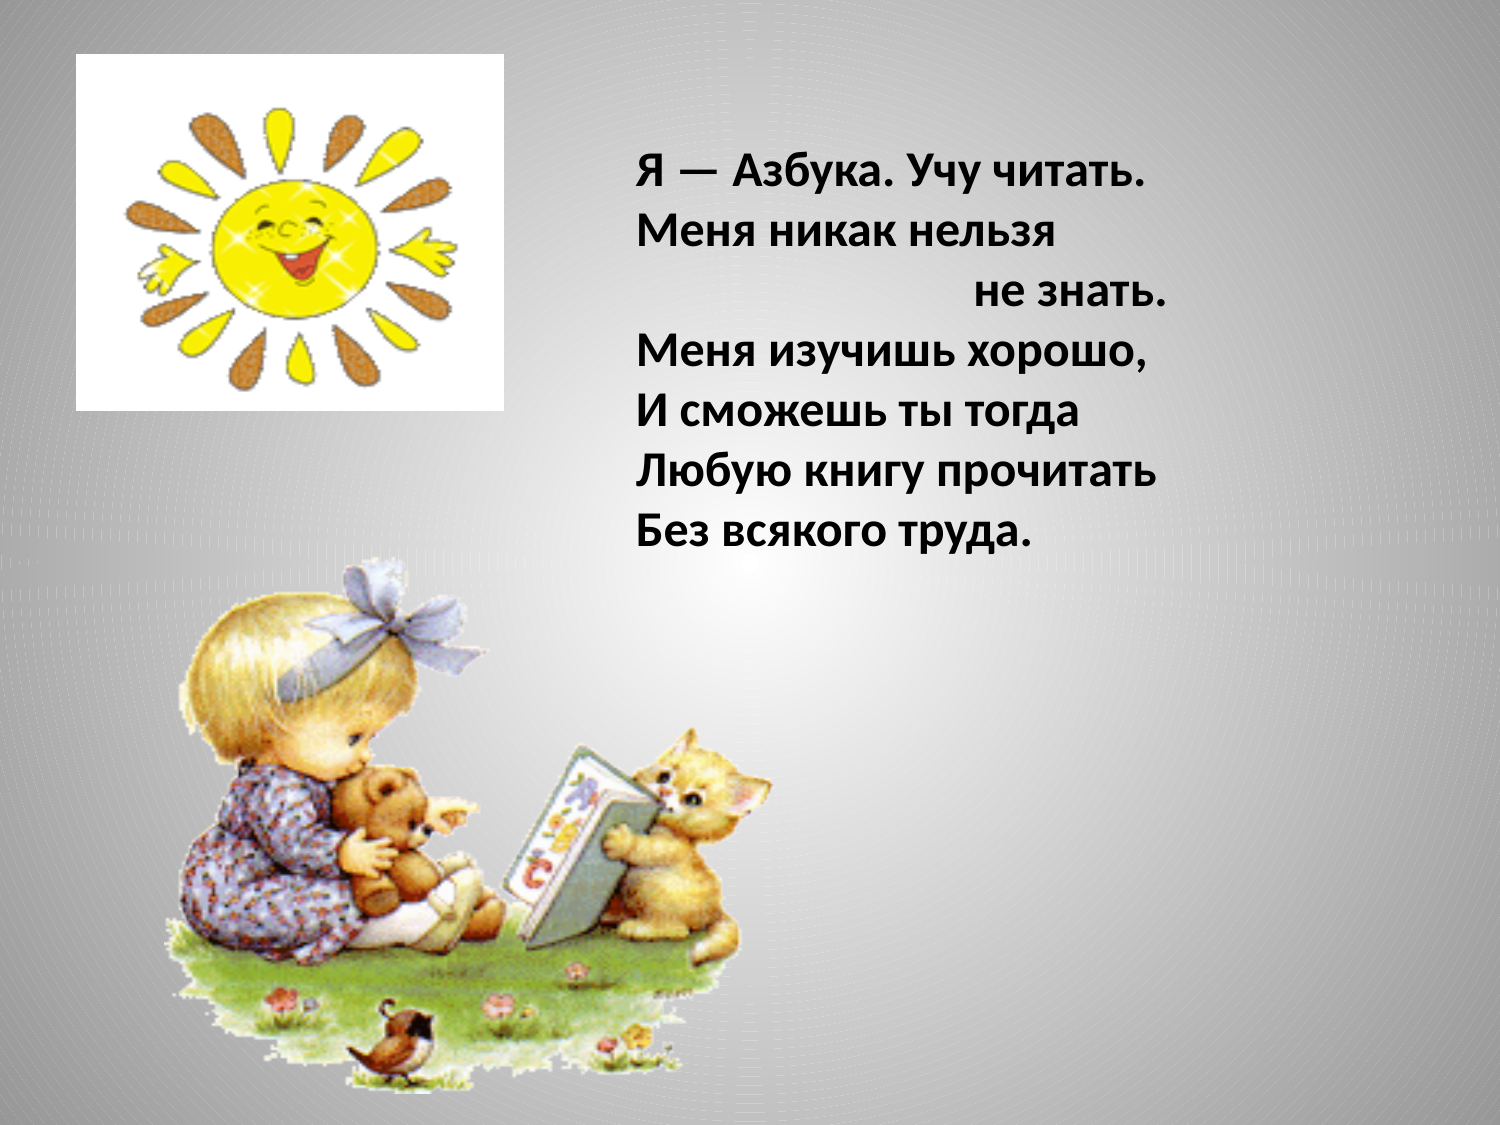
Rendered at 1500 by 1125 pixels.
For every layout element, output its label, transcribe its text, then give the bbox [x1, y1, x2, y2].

picture [163, 515, 821, 1095]
picture [76, 54, 505, 411]
text_box Я — Азбука. Учу читать. Меня никак нельзя не знать. Меня изучишь хорошо, И сможешь ты тогда Любую книгу прочитать Без всякого труда. [621, 128, 1407, 564]
